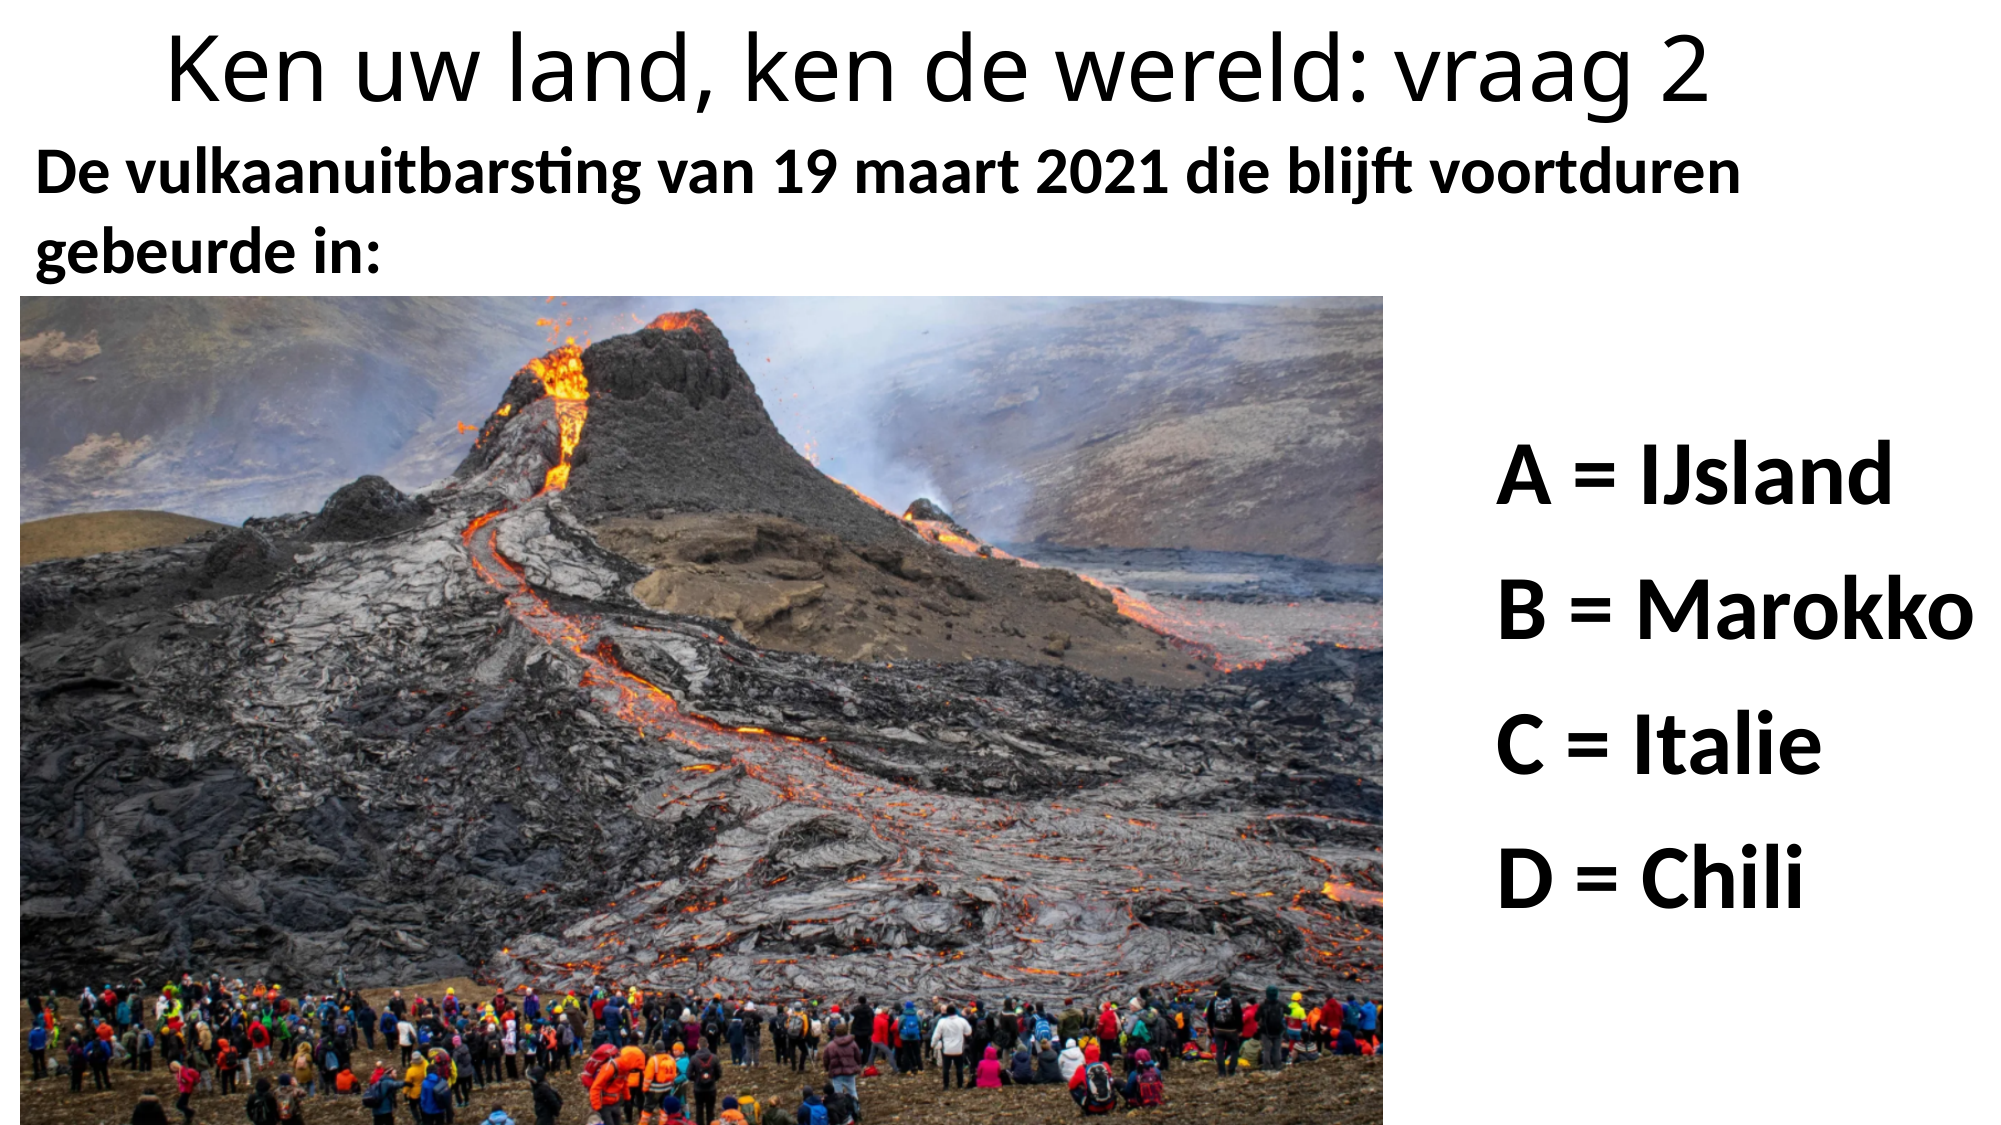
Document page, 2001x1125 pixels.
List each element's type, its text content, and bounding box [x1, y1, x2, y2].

text_box A = IJsland B = Marokko C = Italie D = Chili [1481, 405, 2000, 935]
text_box De vulkaanuitbarsting van 19 maart 2021 die blijft voortduren gebeurde in: [20, 119, 2000, 295]
picture [20, 296, 1383, 1125]
title Ken uw land, ken de wereld: vraag 2 [148, 8, 1874, 119]
